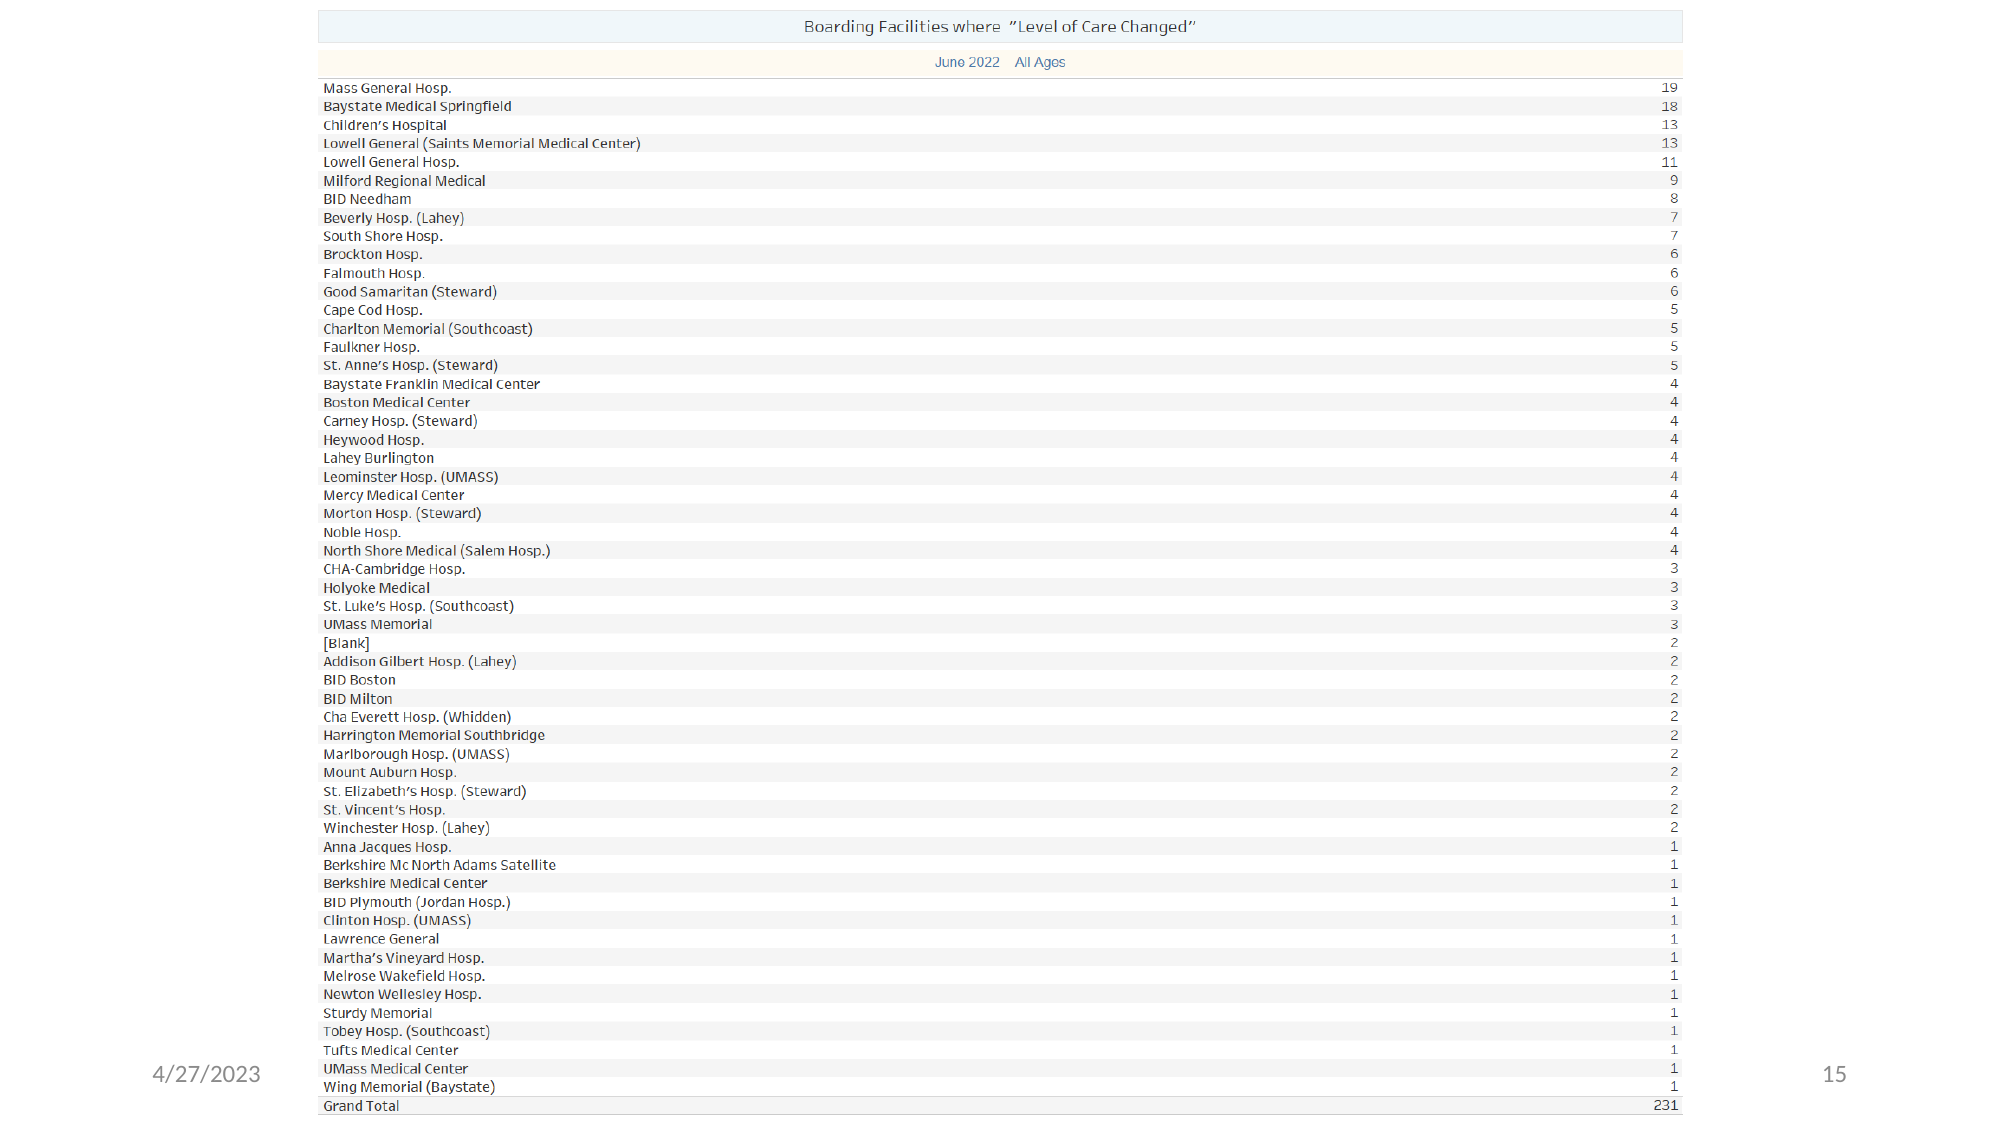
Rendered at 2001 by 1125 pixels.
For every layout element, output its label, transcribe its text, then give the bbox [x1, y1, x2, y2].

slide_number 15 [1693, 1042, 1863, 1103]
picture [307, 0, 1693, 1125]
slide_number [137, 1042, 307, 1103]
